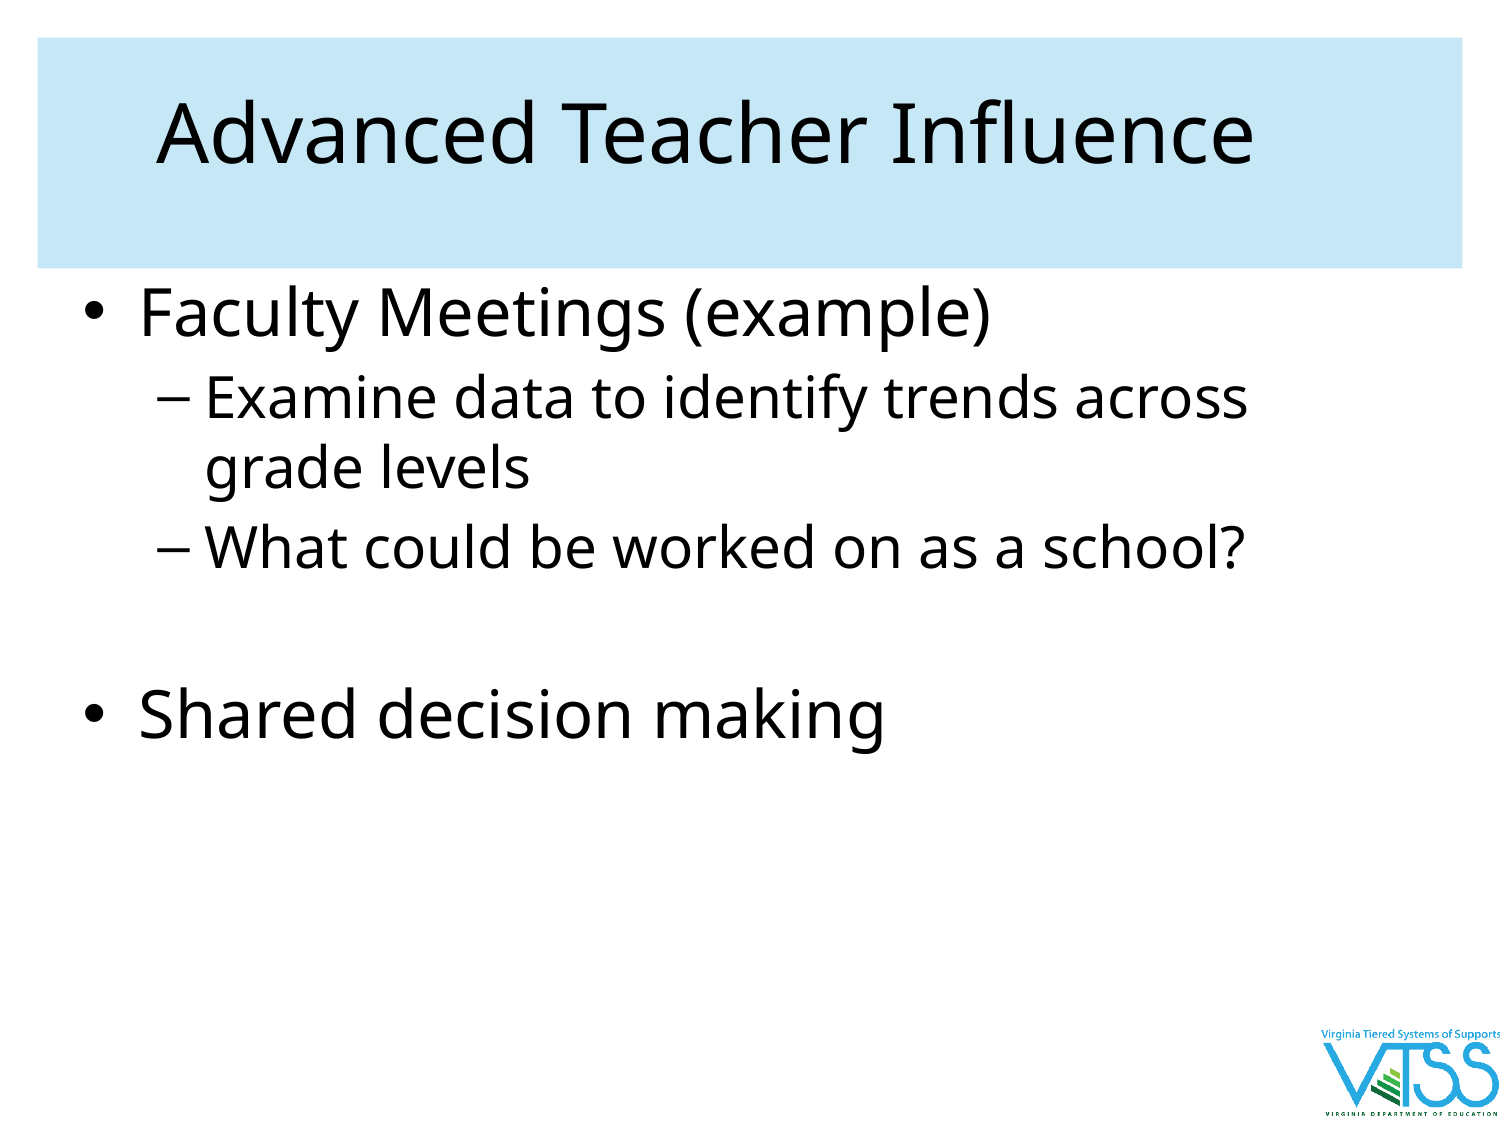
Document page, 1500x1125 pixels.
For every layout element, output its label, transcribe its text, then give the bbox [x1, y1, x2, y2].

picture [1321, 1029, 1500, 1116]
title Advanced Teacher Influence [37, 37, 1463, 269]
text_box Faculty Meetings (example) Examine data to identify trends across grade levels What could be worked on as a school? Shared decision making [80, 269, 1337, 752]
